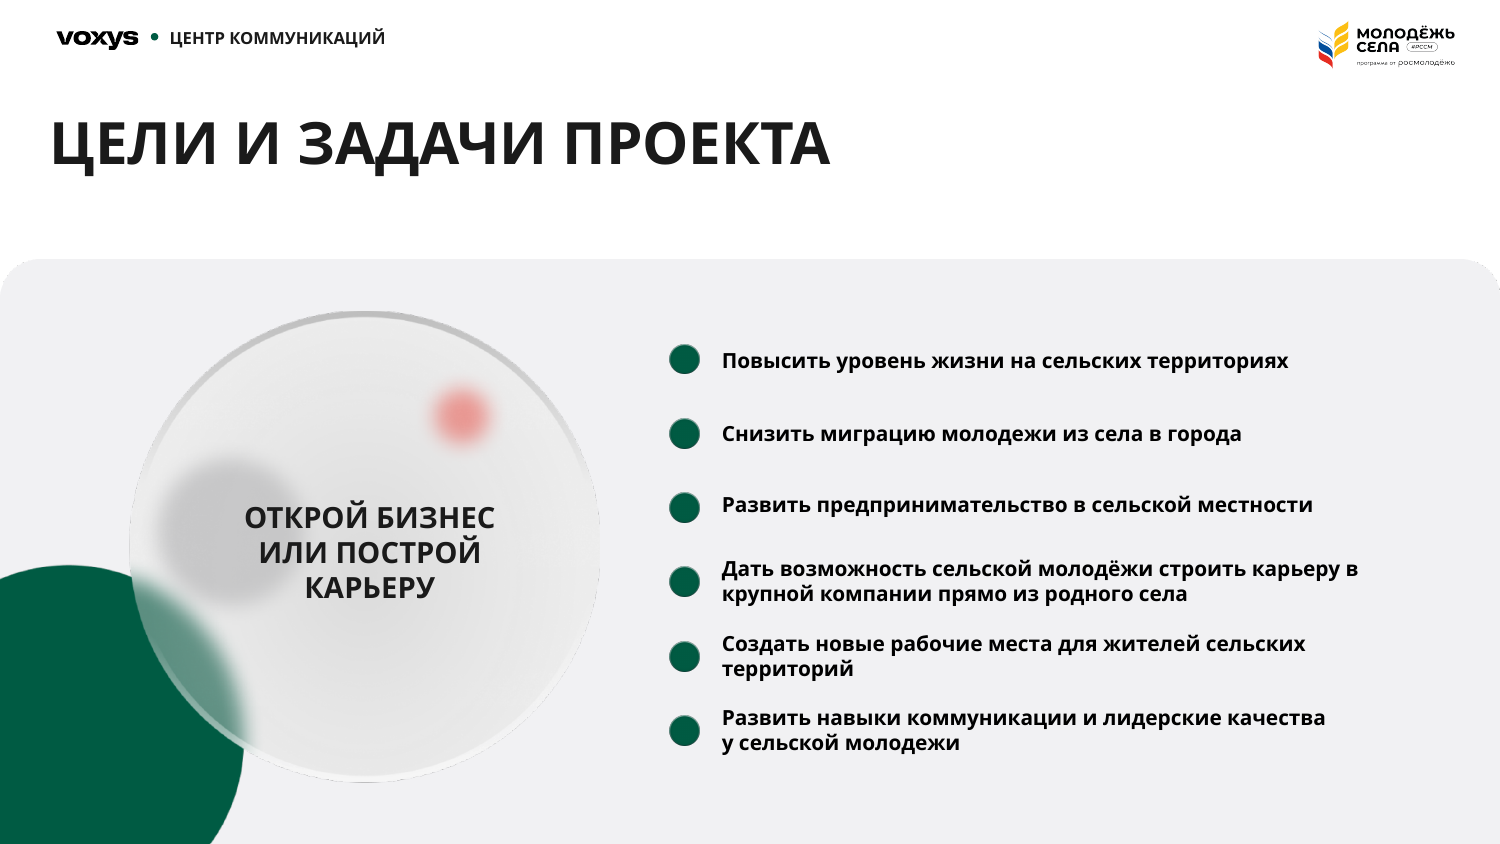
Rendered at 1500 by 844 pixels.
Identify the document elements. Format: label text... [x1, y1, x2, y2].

picture [1311, 10, 1462, 80]
picture [0, 259, 1500, 844]
text_box ЦЕЛИ И ЗАДАЧИ ПРОЕКТА [34, 96, 1166, 187]
